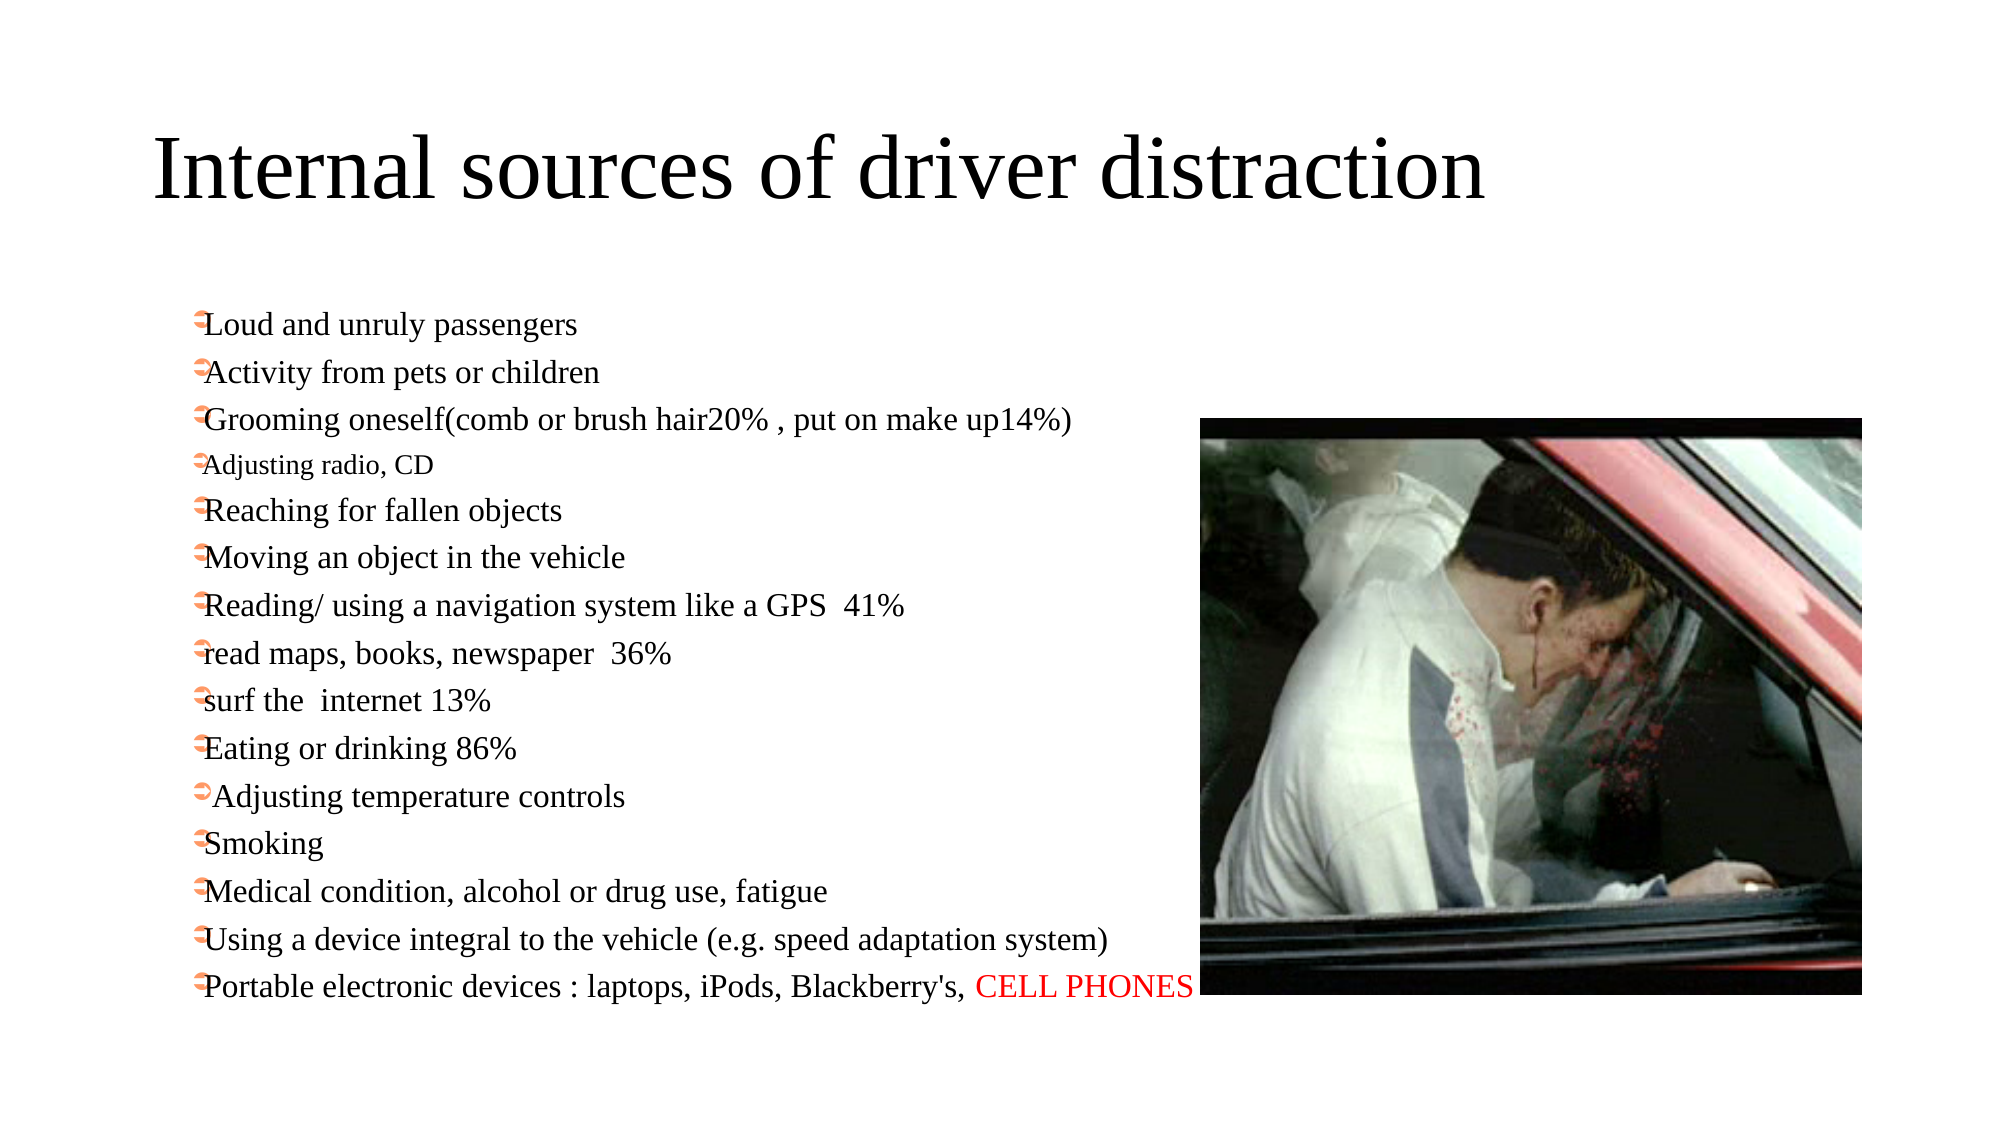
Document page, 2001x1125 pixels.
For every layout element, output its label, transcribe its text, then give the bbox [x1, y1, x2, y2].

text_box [1199, 418, 1863, 995]
title Internal sources of driver distraction [137, 59, 1863, 278]
list Loud and unruly passengers Activity from pets or children Grooming oneself(comb or brush hair20% , put on make up14%) Adjusting radio, CD Reaching for fallen objects Moving an object in the vehicle Reading/ using a navigation system like a GPS 41% read maps, books, newspaper 36% surf the internet 13% Eating or drinking 86% Adjusting temperature controls Smoking Medical condition, alcohol or drug use, fatigue Using a device integral to the vehicle (e.g. speed adaptation system) Portable electronic devices : laptops, iPods, Blackberry's, CELL PHONES [137, 299, 1863, 1014]
